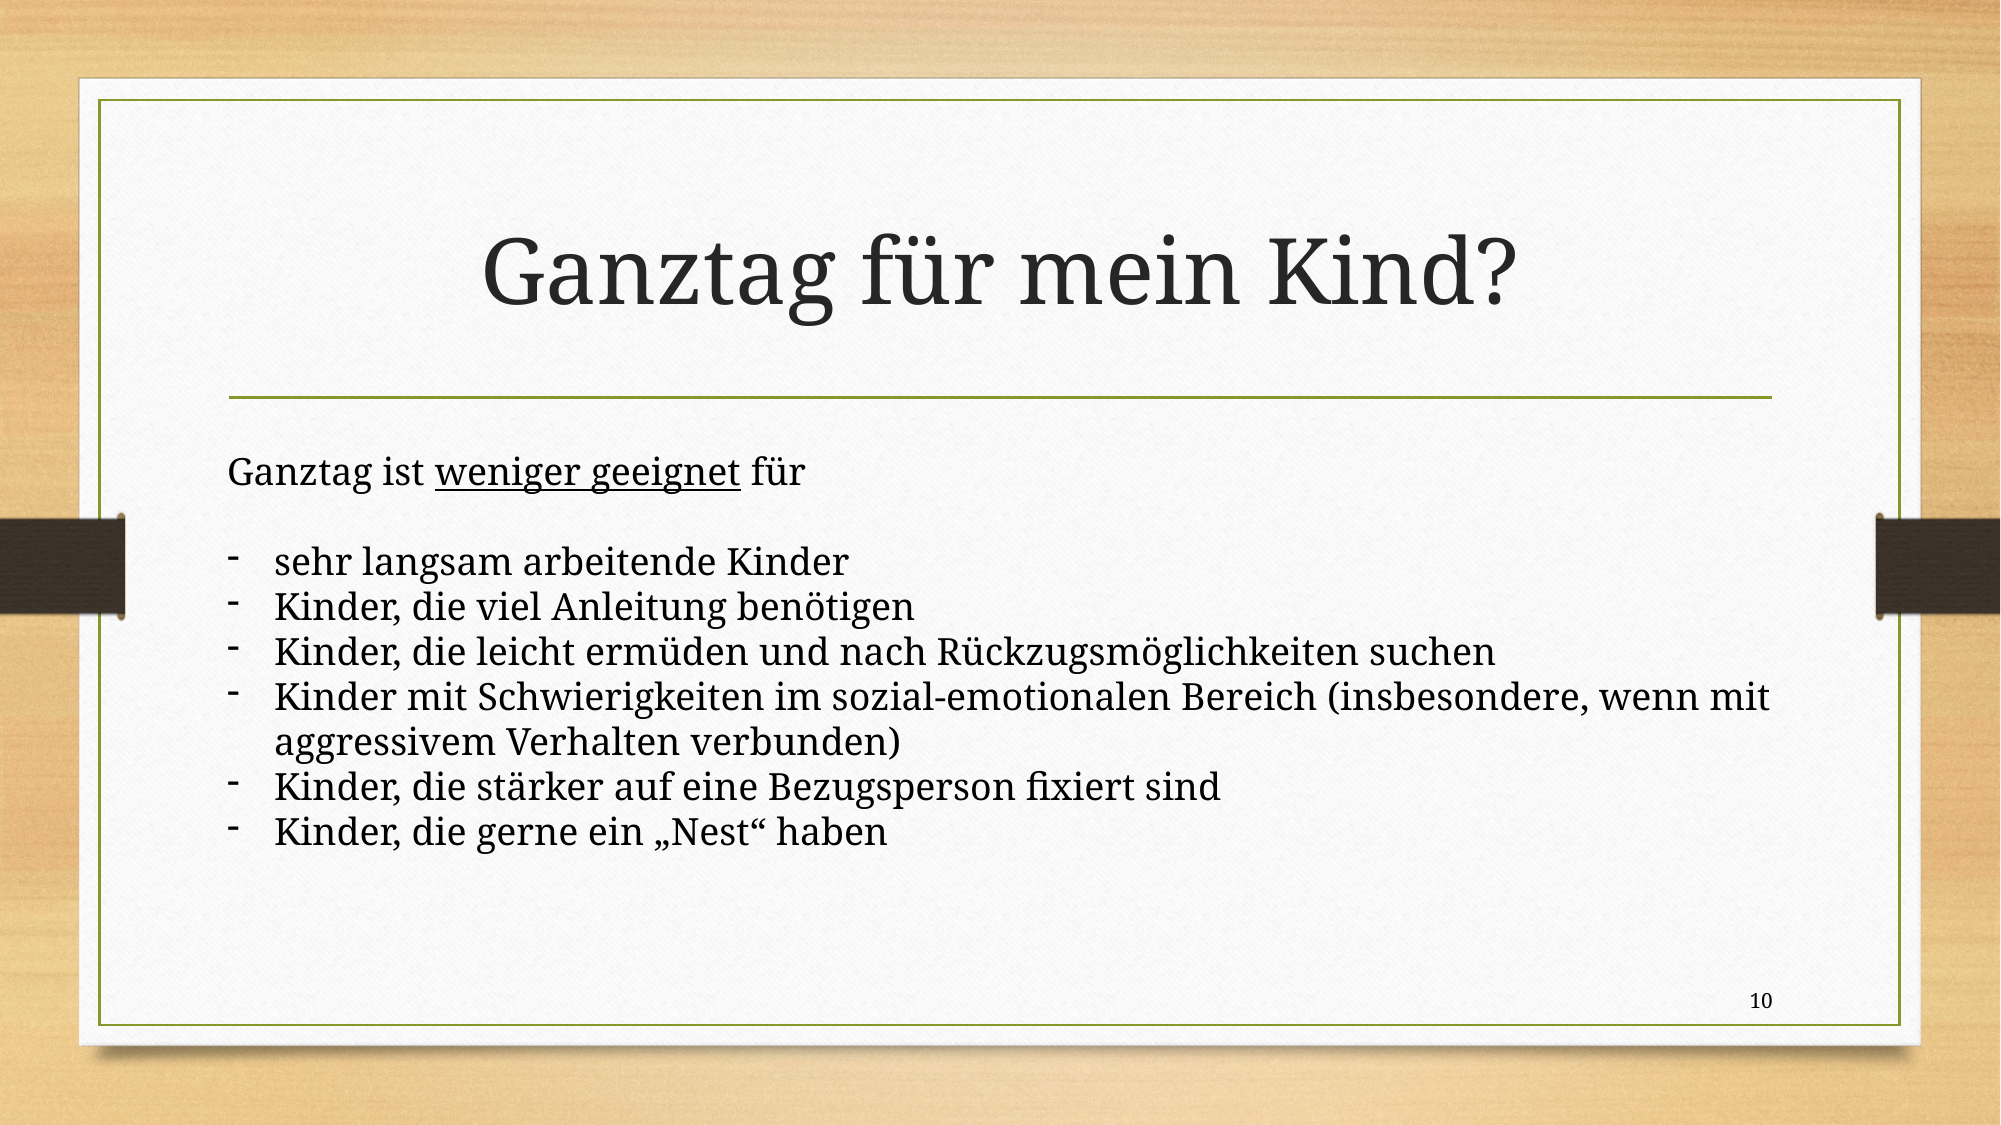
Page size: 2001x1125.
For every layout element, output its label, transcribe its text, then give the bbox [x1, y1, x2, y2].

slide_number 10 [1698, 979, 1788, 1025]
text_box Ganztag ist weniger geeignet für sehr langsam arbeitende Kinder Kinder, die viel Anleitung benötigen Kinder, die leicht ermüden und nach Rückzugsmöglichkeiten suchen Kinder mit Schwierigkeiten im sozial-emotionalen Bereich (insbesondere, wenn mit aggressivem Verhalten verbunden) Kinder, die stärker auf eine Bezugsperson fixiert sind Kinder, die gerne ein „Nest“ haben [212, 440, 1788, 861]
title Ganztag für mein Kind? [212, 161, 1788, 375]
picture [0, 0, 2001, 1125]
